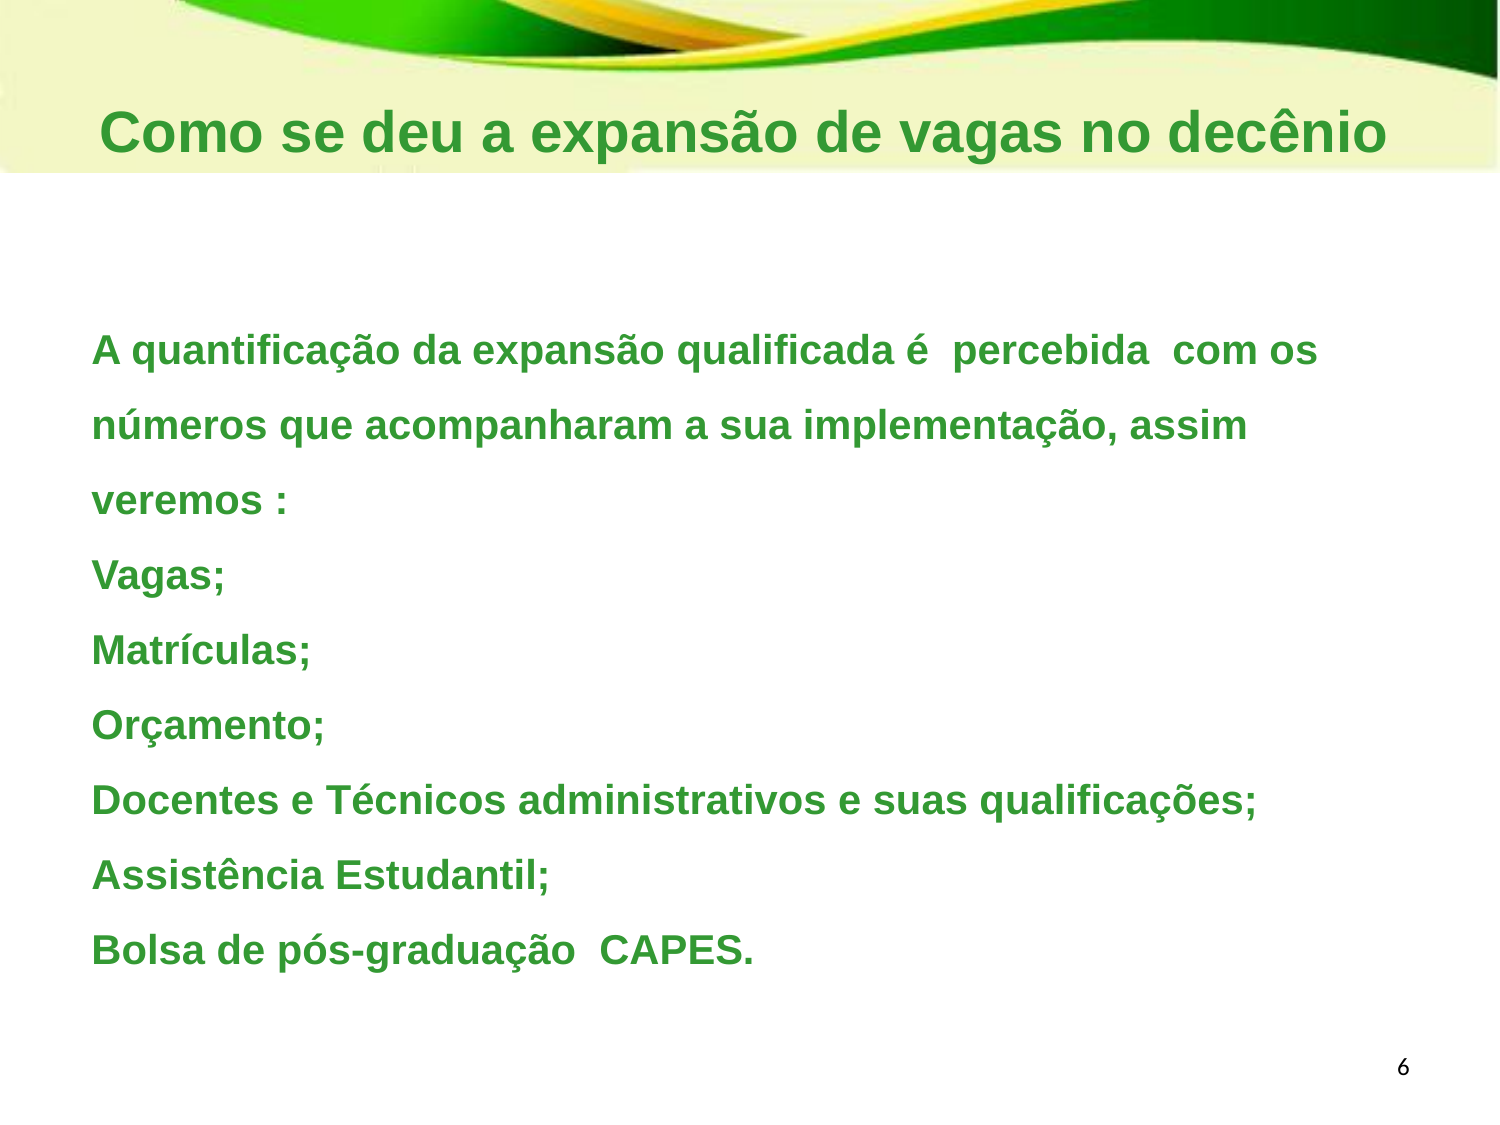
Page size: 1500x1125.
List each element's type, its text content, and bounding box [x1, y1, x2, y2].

text_box A quantificação da expansão qualificada é percebida com os números que acompanharam a sua implementação, assim veremos : Vagas; Matrículas; Orçamento; Docentes e Técnicos administrativos e suas qualificações; Assistência Estudantil; Bolsa de pós-graduação CAPES. [76, 290, 1388, 981]
slide_number 6 [1074, 1042, 1425, 1120]
picture [0, 0, 1500, 173]
